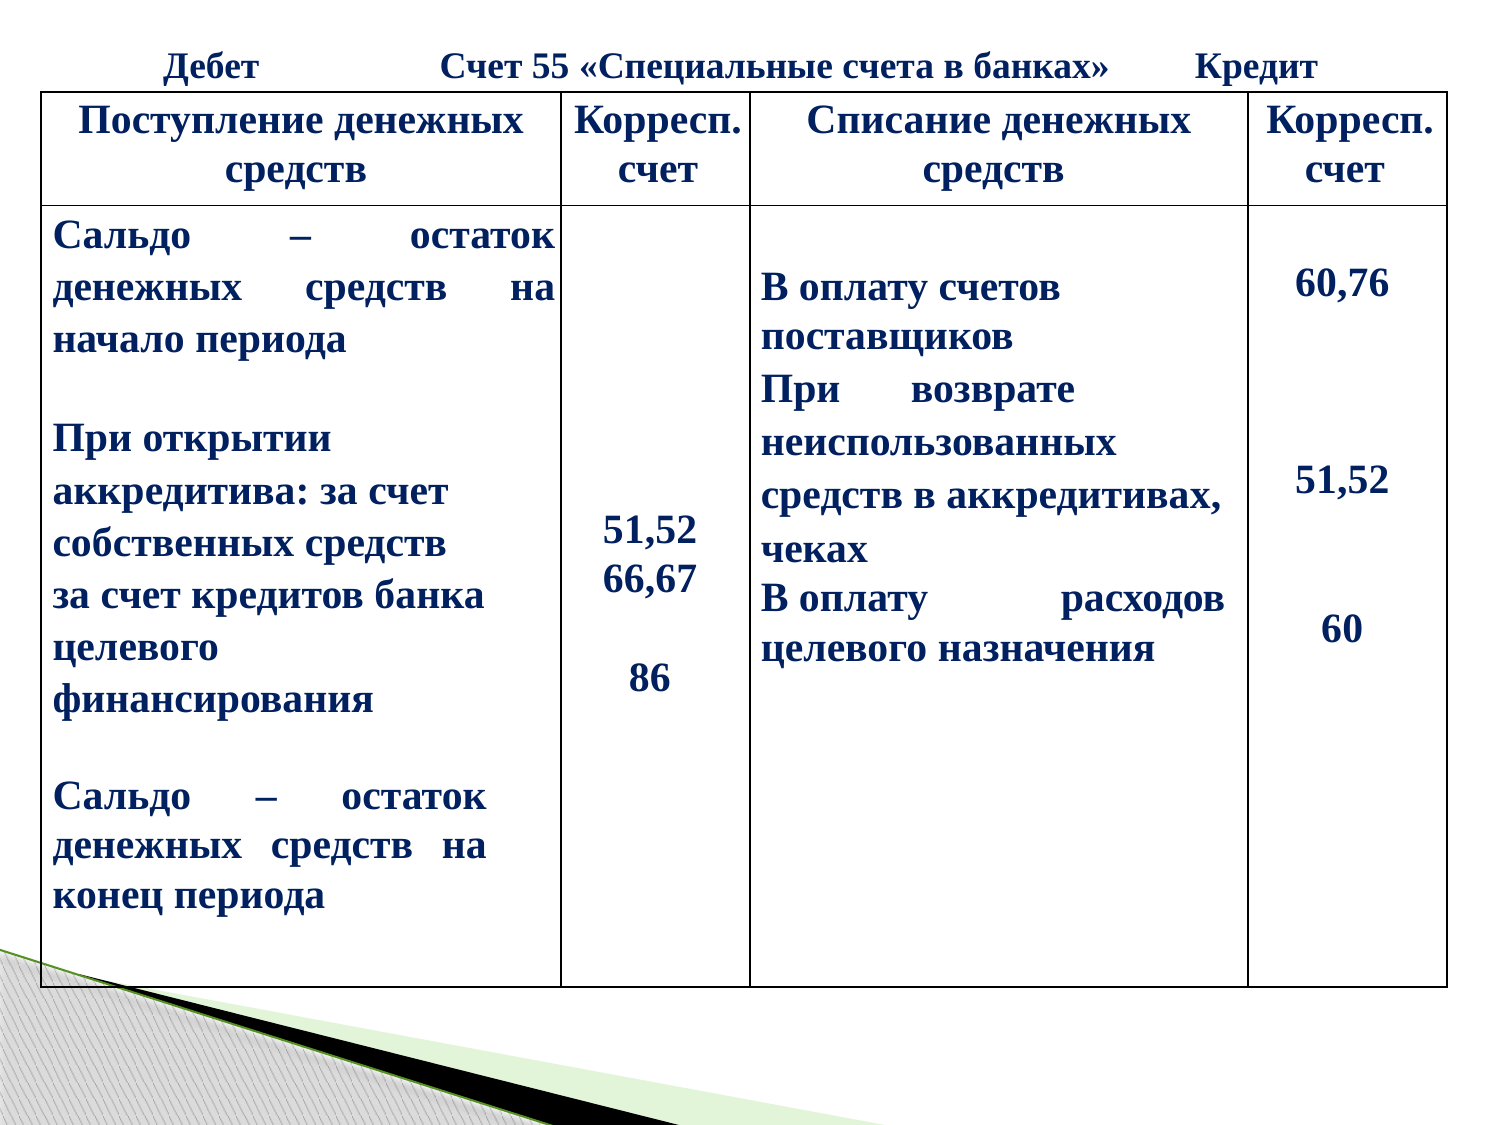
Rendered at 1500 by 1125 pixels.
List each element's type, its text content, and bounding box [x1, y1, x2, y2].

table_header Корресп. счет [562, 93, 749, 205]
table_header Списание денежных средств [751, 93, 1247, 205]
table_header Поступление денежных средств [42, 93, 560, 205]
table_cell 51,52 66,67 86 [562, 206, 749, 986]
table_header Корресп. счет [1249, 93, 1446, 205]
table_cell В оплату счетов поставщиков При возврате неиспользованных средств в аккредитивах, чеках В оплату расходов целевого назначения [751, 206, 1247, 986]
text_box Дебет Счет 55 «Специальные счета в банках» Кредит [17, 30, 1471, 94]
table_cell 60,76 51,52 60 [1249, 206, 1446, 986]
table_cell Сальдо – остаток денежных средств на начало периода При открытии аккредитива: за счет собственных средств за счет кредитов банка целевого финансирования Сальдо – остаток денежных средств на конец периода [42, 206, 560, 986]
